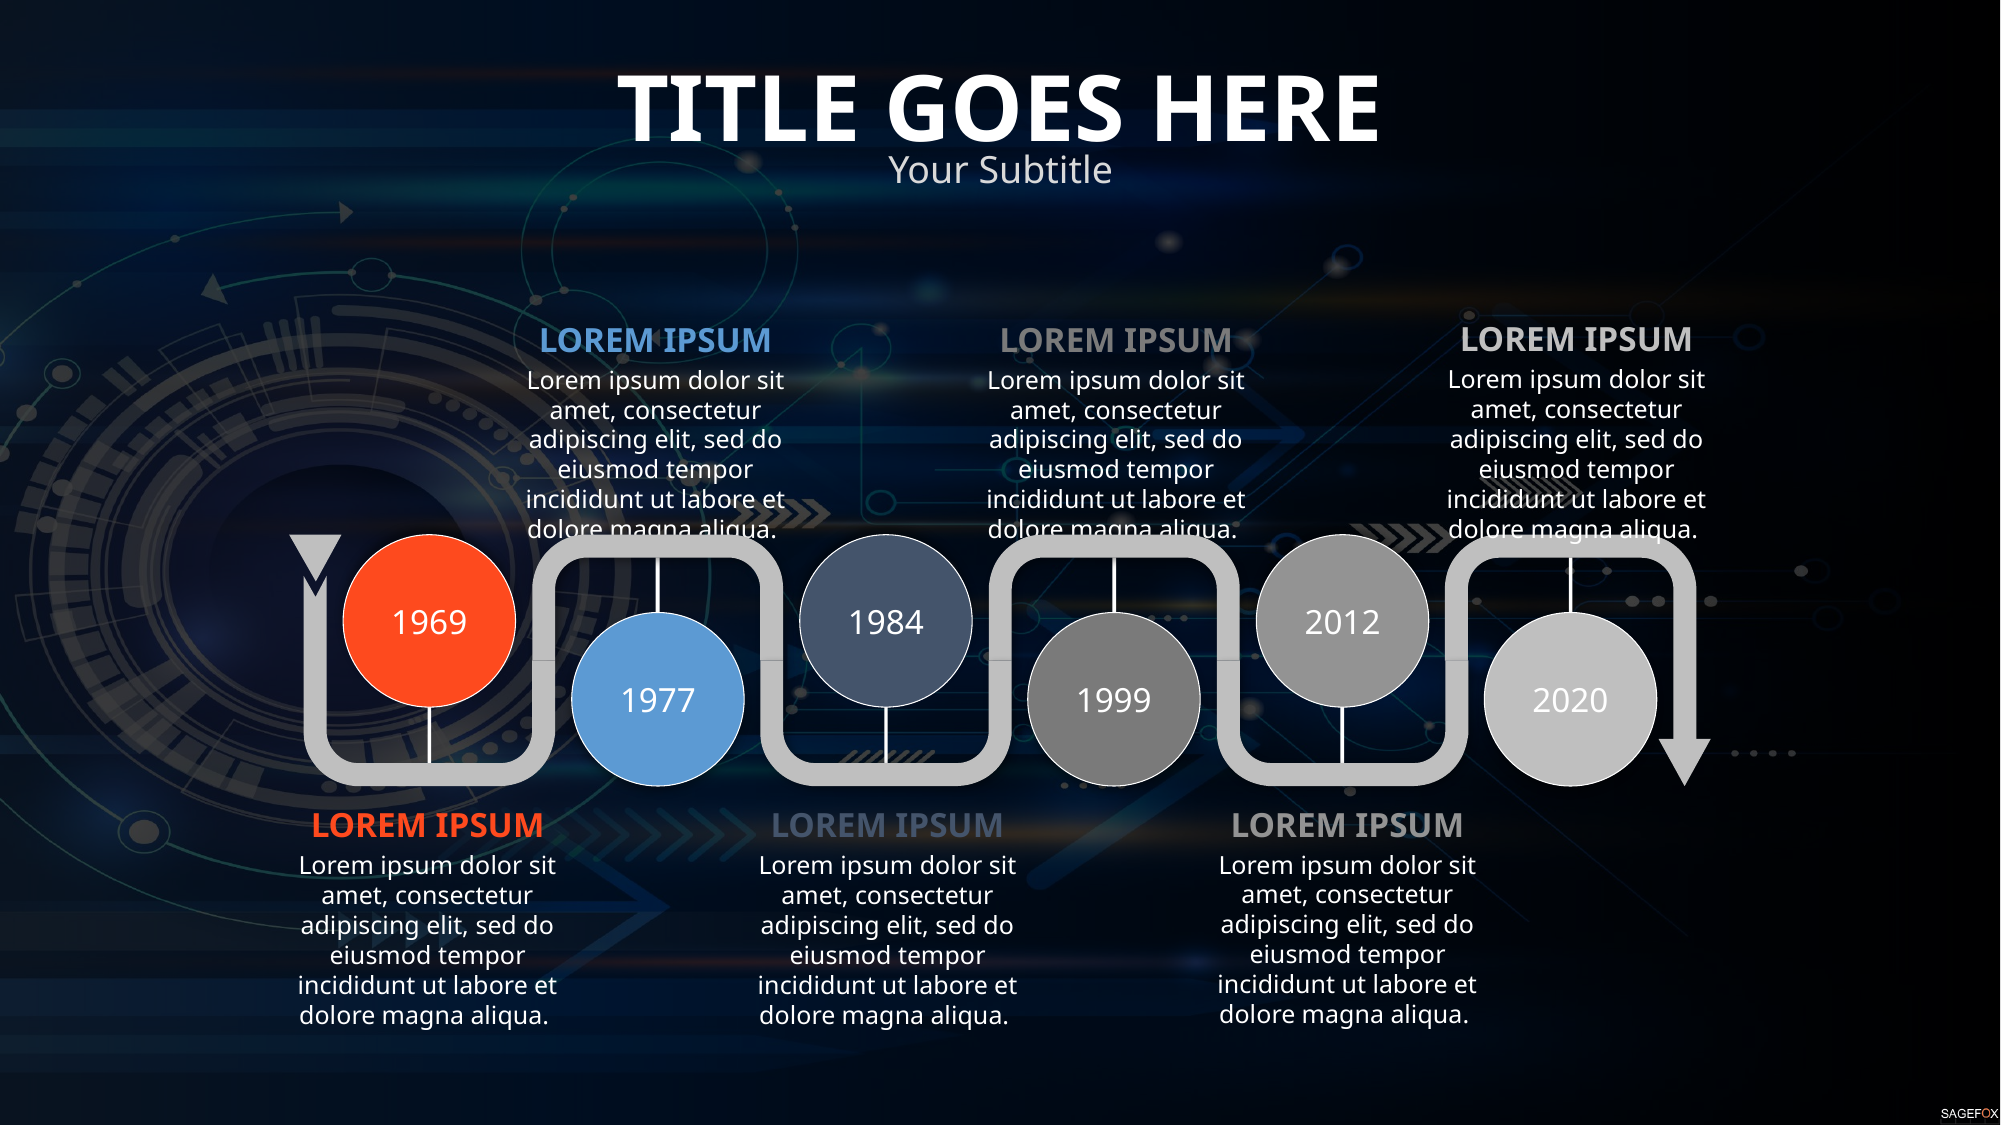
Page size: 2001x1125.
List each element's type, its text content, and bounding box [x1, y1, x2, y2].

text_box [1112, 569, 1117, 612]
text_box [655, 569, 660, 612]
text_box LOREM IPSUM Lorem ipsum dolor sit amet, consectetur adipiscing elit, sed do eiusmod tempor incididunt ut labore et dolore magna aliqua. [257, 797, 598, 1037]
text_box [548, 42, 1452, 199]
text_box [1340, 708, 1345, 760]
text_box LOREM IPSUM Lorem ipsum dolor sit amet, consectetur adipiscing elit, sed do eiusmod tempor incididunt ut labore et dolore magna aliqua. [717, 797, 1058, 1037]
text_box [884, 708, 888, 760]
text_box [1444, 534, 1711, 787]
text_box [555, 534, 784, 660]
text_box 1999 [1027, 612, 1201, 787]
text_box LOREM IPSUM Lorem ipsum dolor sit amet, consectetur adipiscing elit, sed do eiusmod tempor incididunt ut labore et dolore magna aliqua. [485, 311, 826, 552]
text_box LOREM IPSUM Lorem ipsum dolor sit amet, consectetur adipiscing elit, sed do eiusmod tempor incididunt ut labore et dolore magna aliqua. [946, 311, 1287, 552]
picture [0, 0, 2001, 1125]
text_box LOREM IPSUM Lorem ipsum dolor sit amet, consectetur adipiscing elit, sed do eiusmod tempor incididunt ut labore et dolore magna aliqua. [1177, 796, 1518, 1037]
text_box 1977 [571, 612, 745, 787]
text_box LOREM IPSUM Lorem ipsum dolor sit amet, consectetur adipiscing elit, sed do eiusmod tempor incididunt ut labore et dolore magna aliqua. [1406, 311, 1747, 551]
text_box [760, 660, 1012, 787]
text_box [1216, 660, 1444, 787]
text_box 2012 [1256, 534, 1429, 708]
text_box 1984 [799, 534, 973, 708]
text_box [289, 534, 555, 787]
text_box [988, 534, 1240, 660]
